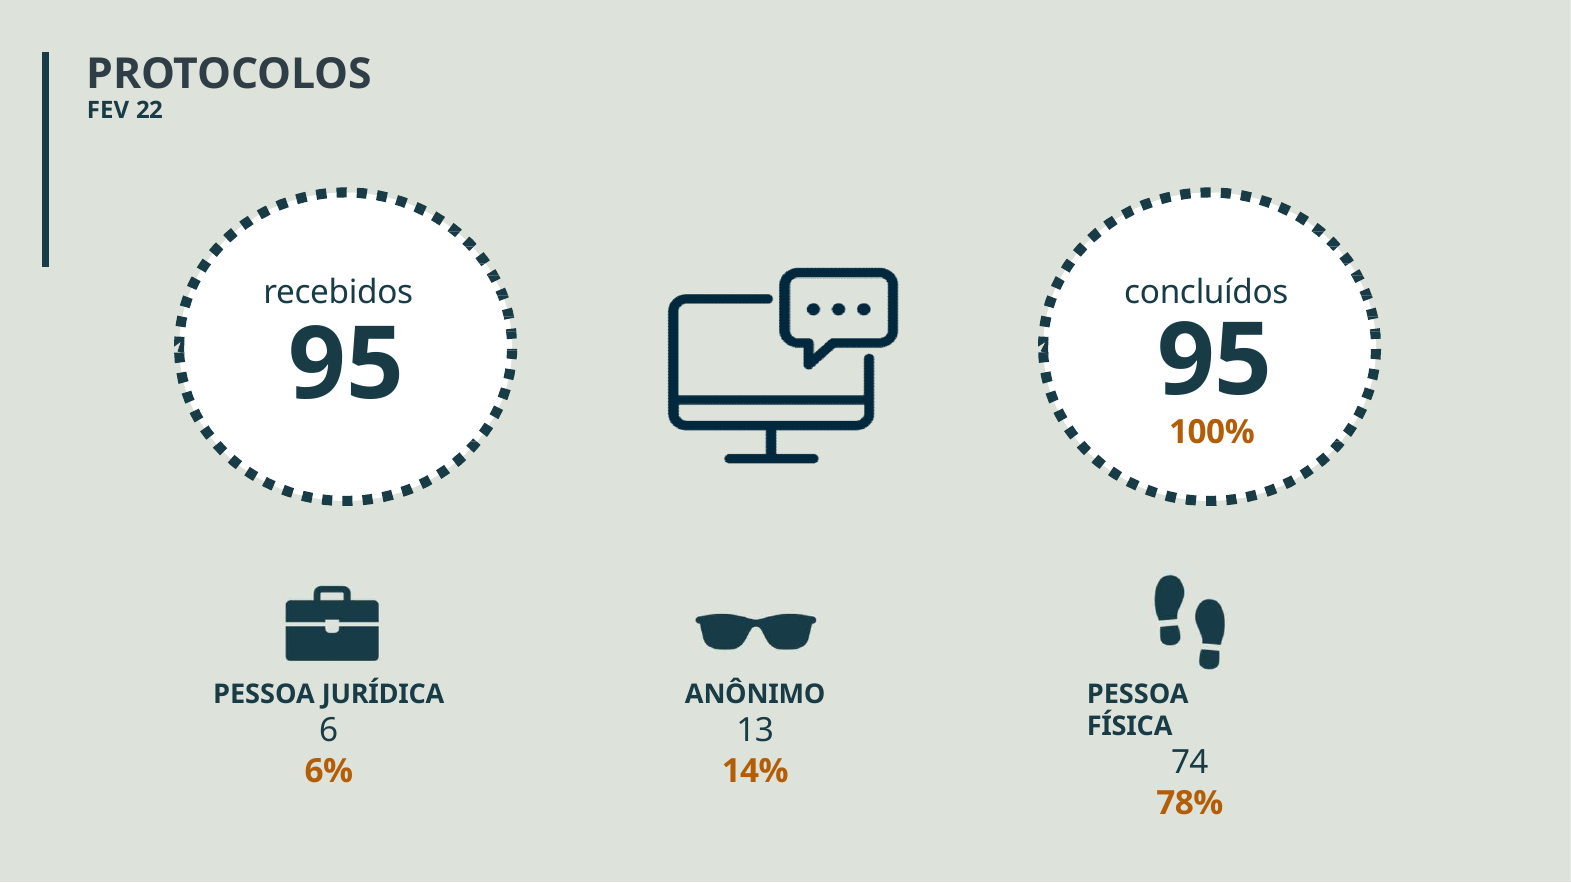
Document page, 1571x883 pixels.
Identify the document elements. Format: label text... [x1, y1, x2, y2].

text_box [0, 0, 1571, 882]
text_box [1037, 187, 1382, 507]
title PROTOCOLOS FEV 22 [84, 33, 957, 196]
picture [1134, 570, 1246, 674]
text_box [173, 187, 518, 507]
text_box PESSOA FÍSICA 74 78% [1084, 675, 1280, 821]
text_box PESSOA JURÍDICA 6 6% [212, 675, 445, 789]
picture [689, 570, 822, 693]
picture [623, 239, 943, 497]
picture [272, 573, 385, 678]
text_box ANÔNIMO 13 14% [684, 695, 826, 789]
